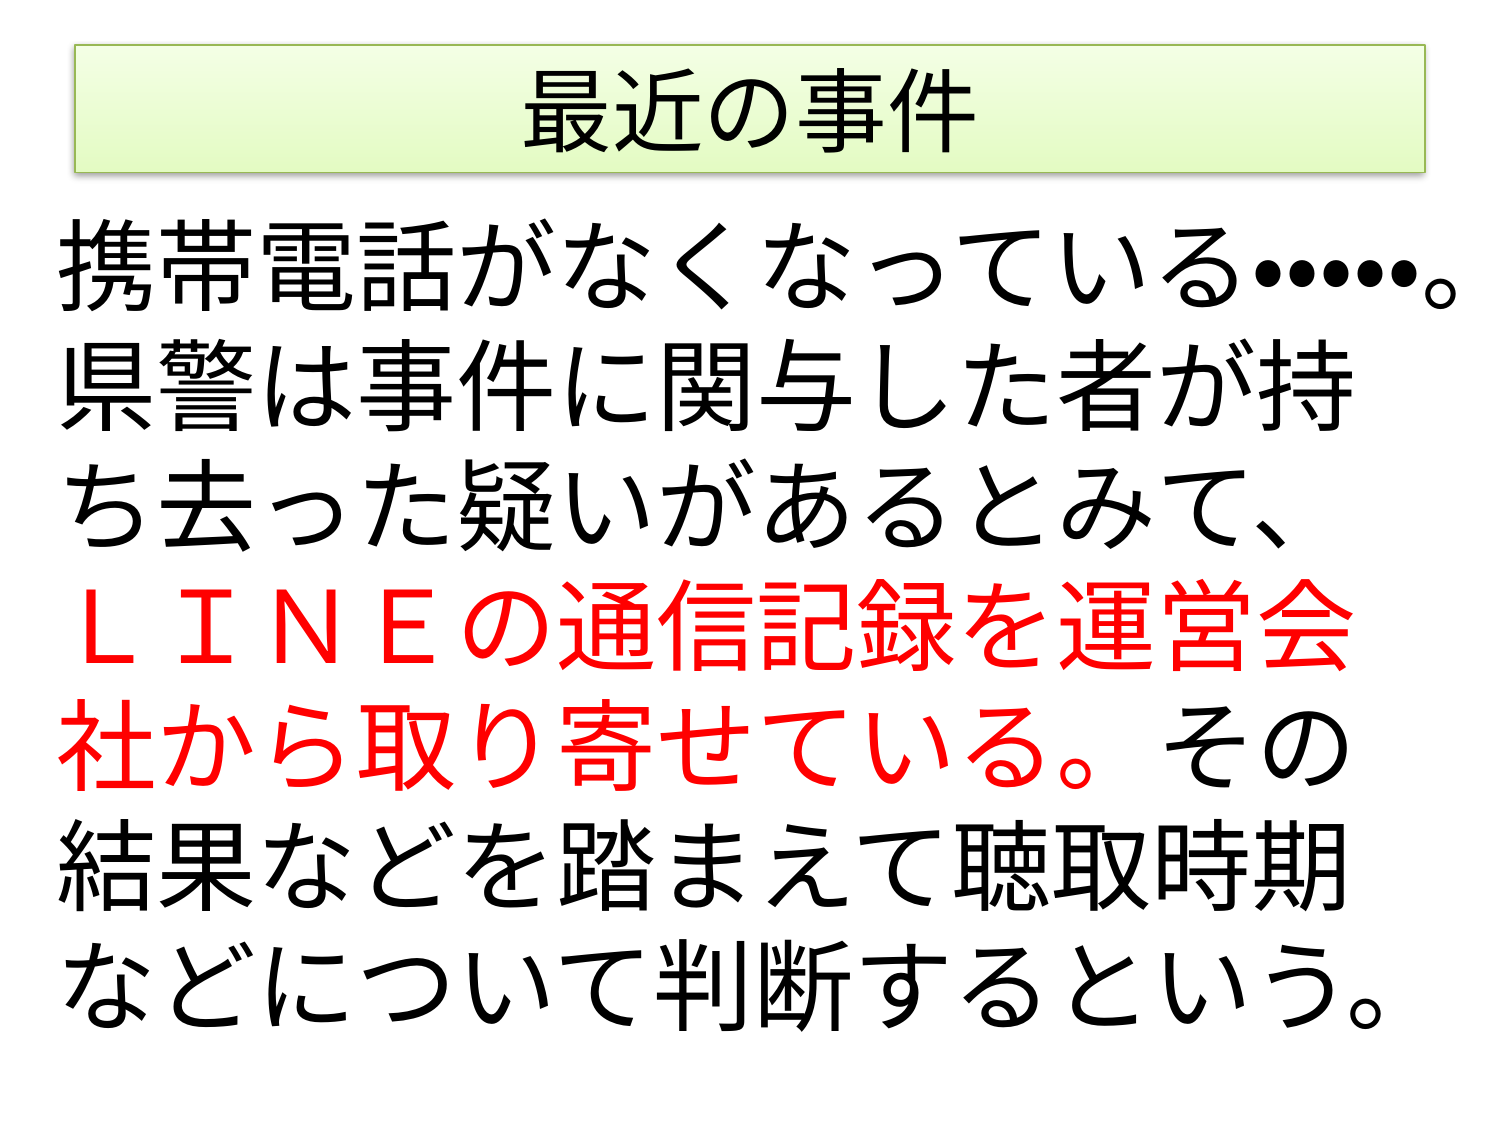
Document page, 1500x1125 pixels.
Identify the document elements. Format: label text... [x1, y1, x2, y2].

list 携帯電話がなくなっている・・・・・。県警は事件に関与した者が持ち去った疑いがあるとみて、ＬＩＮＥの通信記録を運営会社から取り寄せている。その結果などを踏まえて聴取時期などについて判断するという。 [41, 196, 1459, 1094]
title 最近の事件 [74, 44, 1426, 173]
